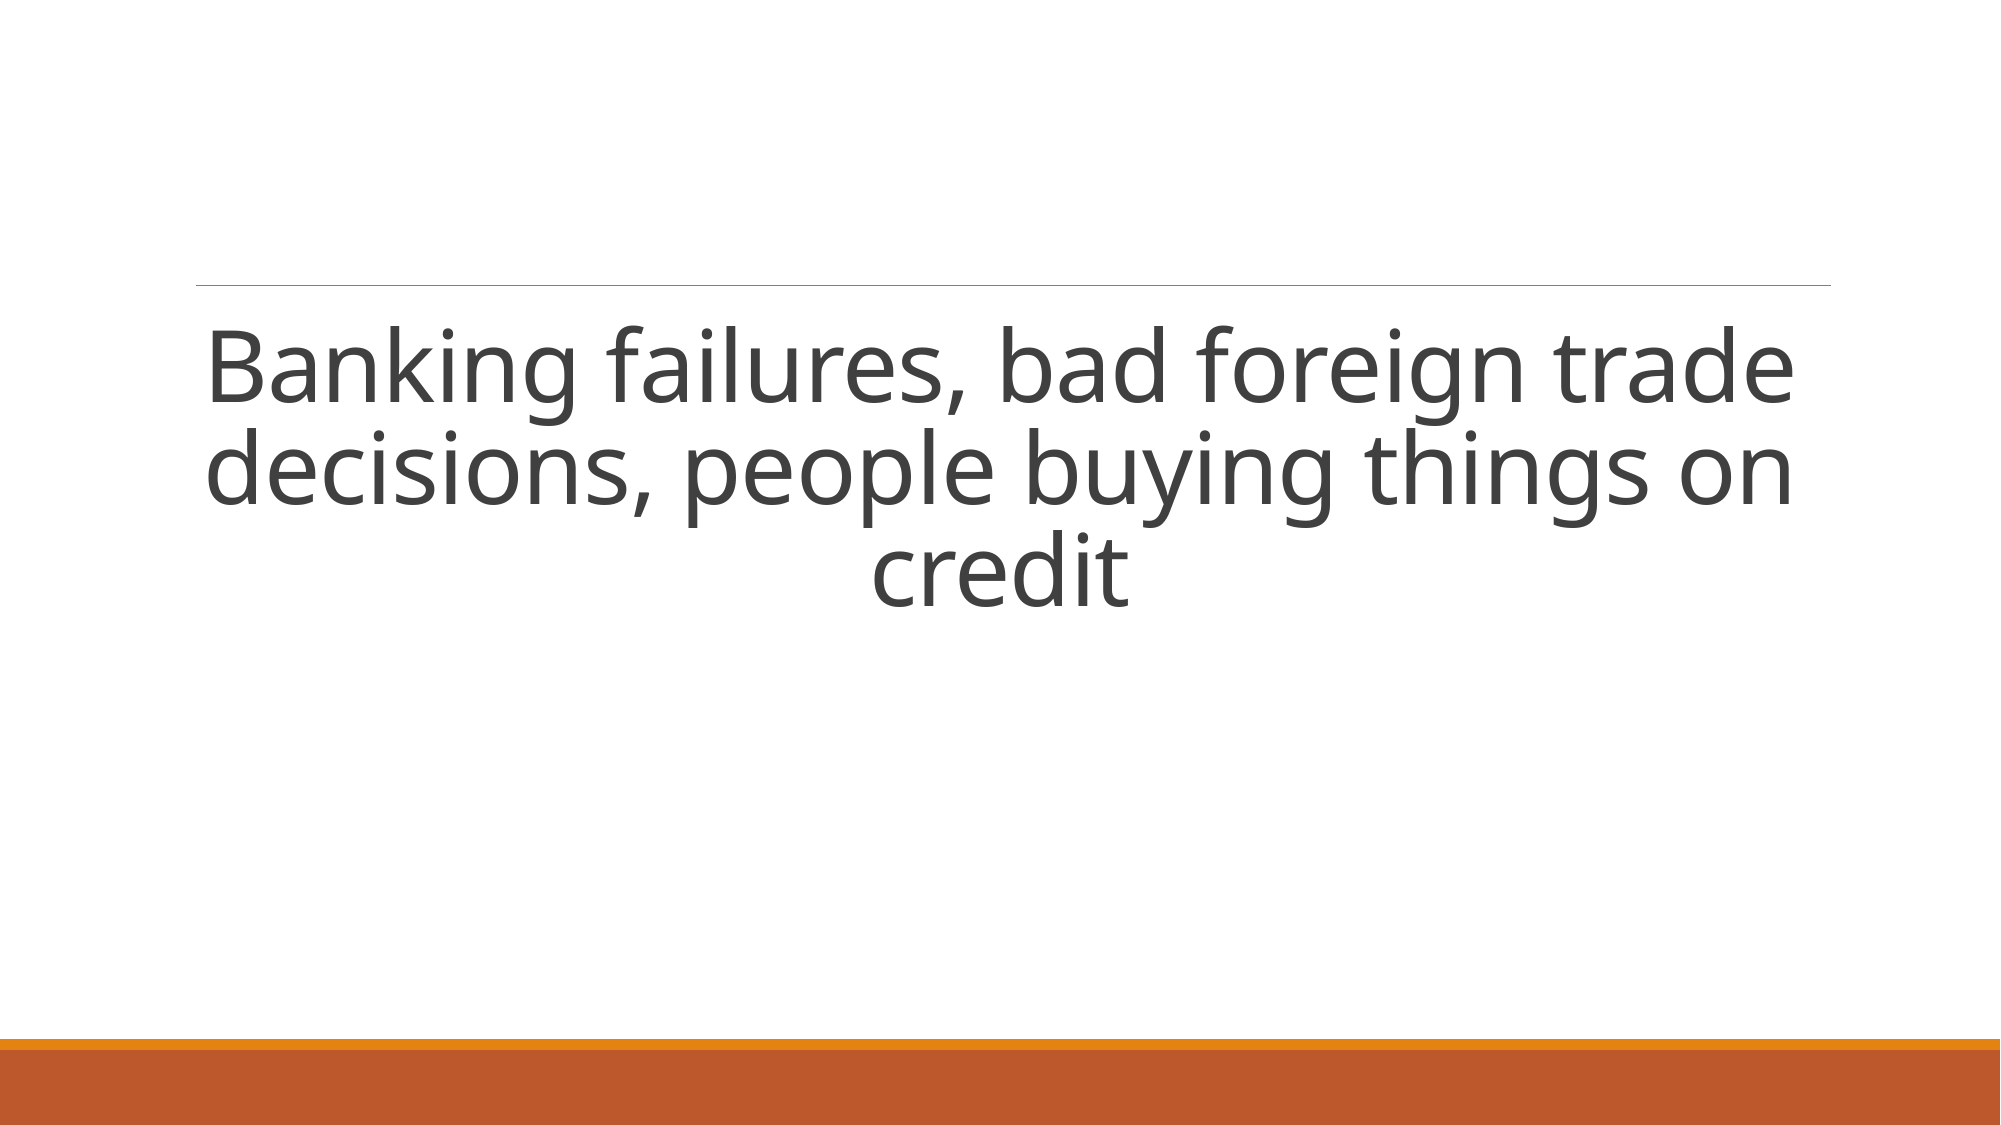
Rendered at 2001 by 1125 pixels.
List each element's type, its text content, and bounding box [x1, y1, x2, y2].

title Banking failures, bad foreign trade decisions, people buying things on credit [175, 396, 1826, 635]
